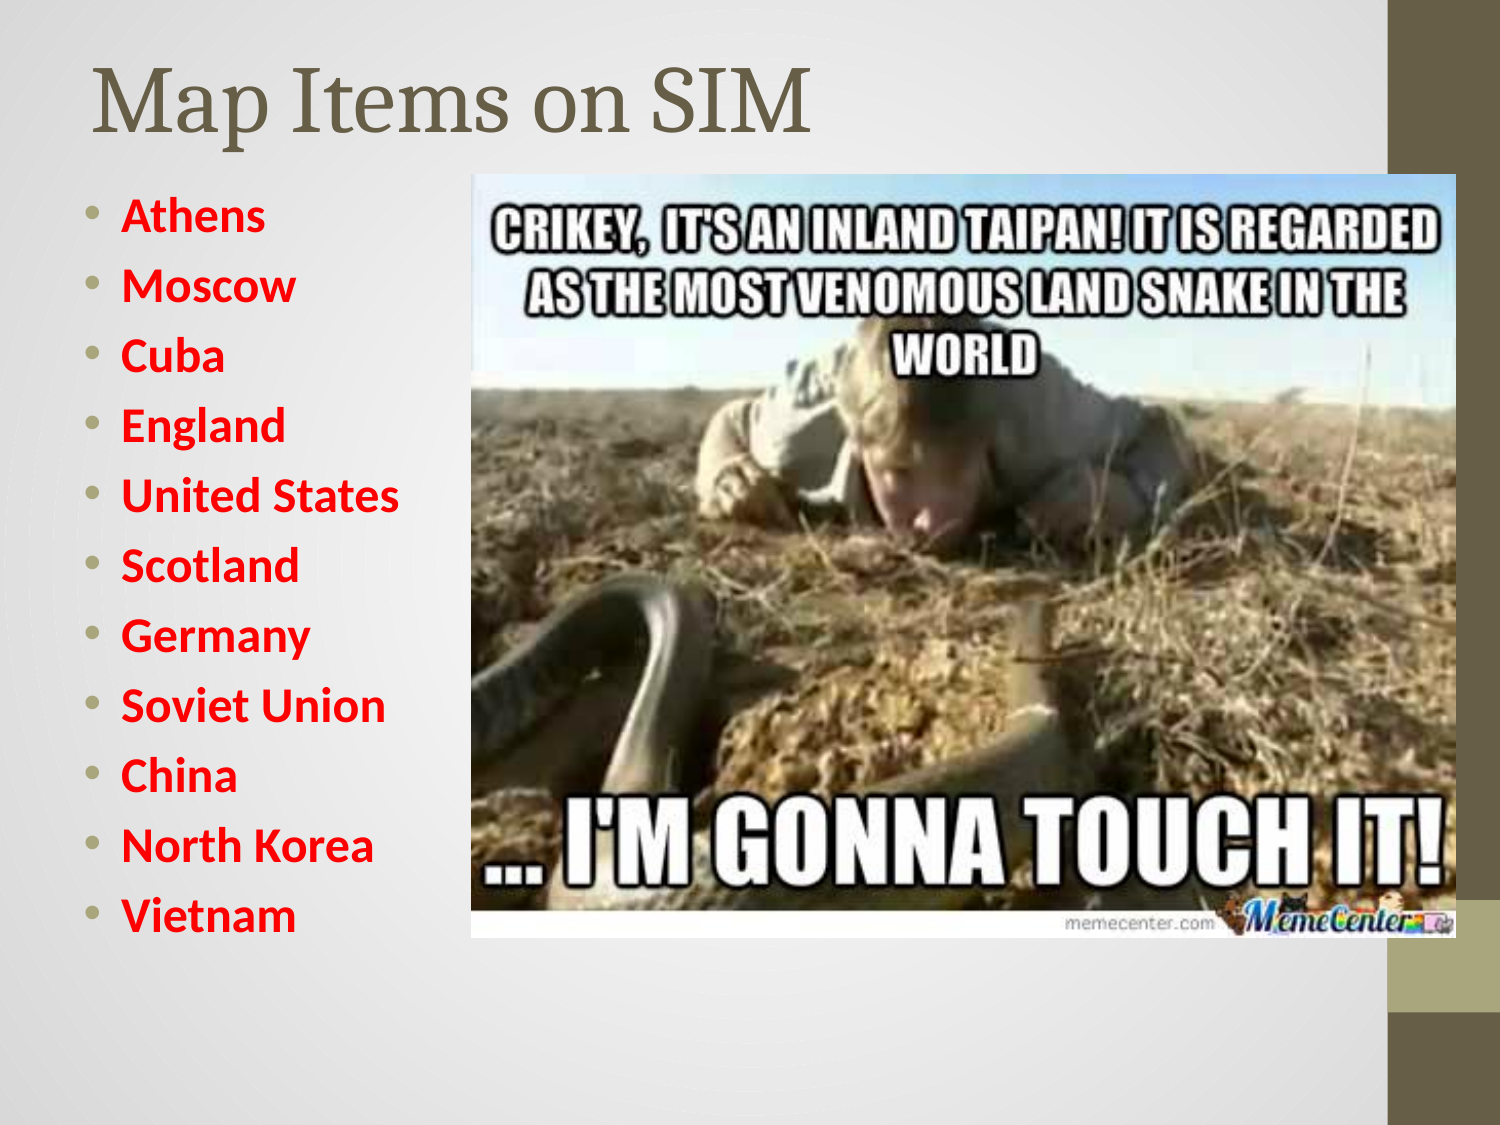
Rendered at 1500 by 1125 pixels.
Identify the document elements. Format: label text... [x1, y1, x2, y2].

list Athens Moscow Cuba England United States Scotland Germany Soviet Union China North Korea Vietnam [50, 174, 1300, 963]
title Map Items on SIM [75, 0, 1325, 174]
picture [471, 174, 1456, 938]
